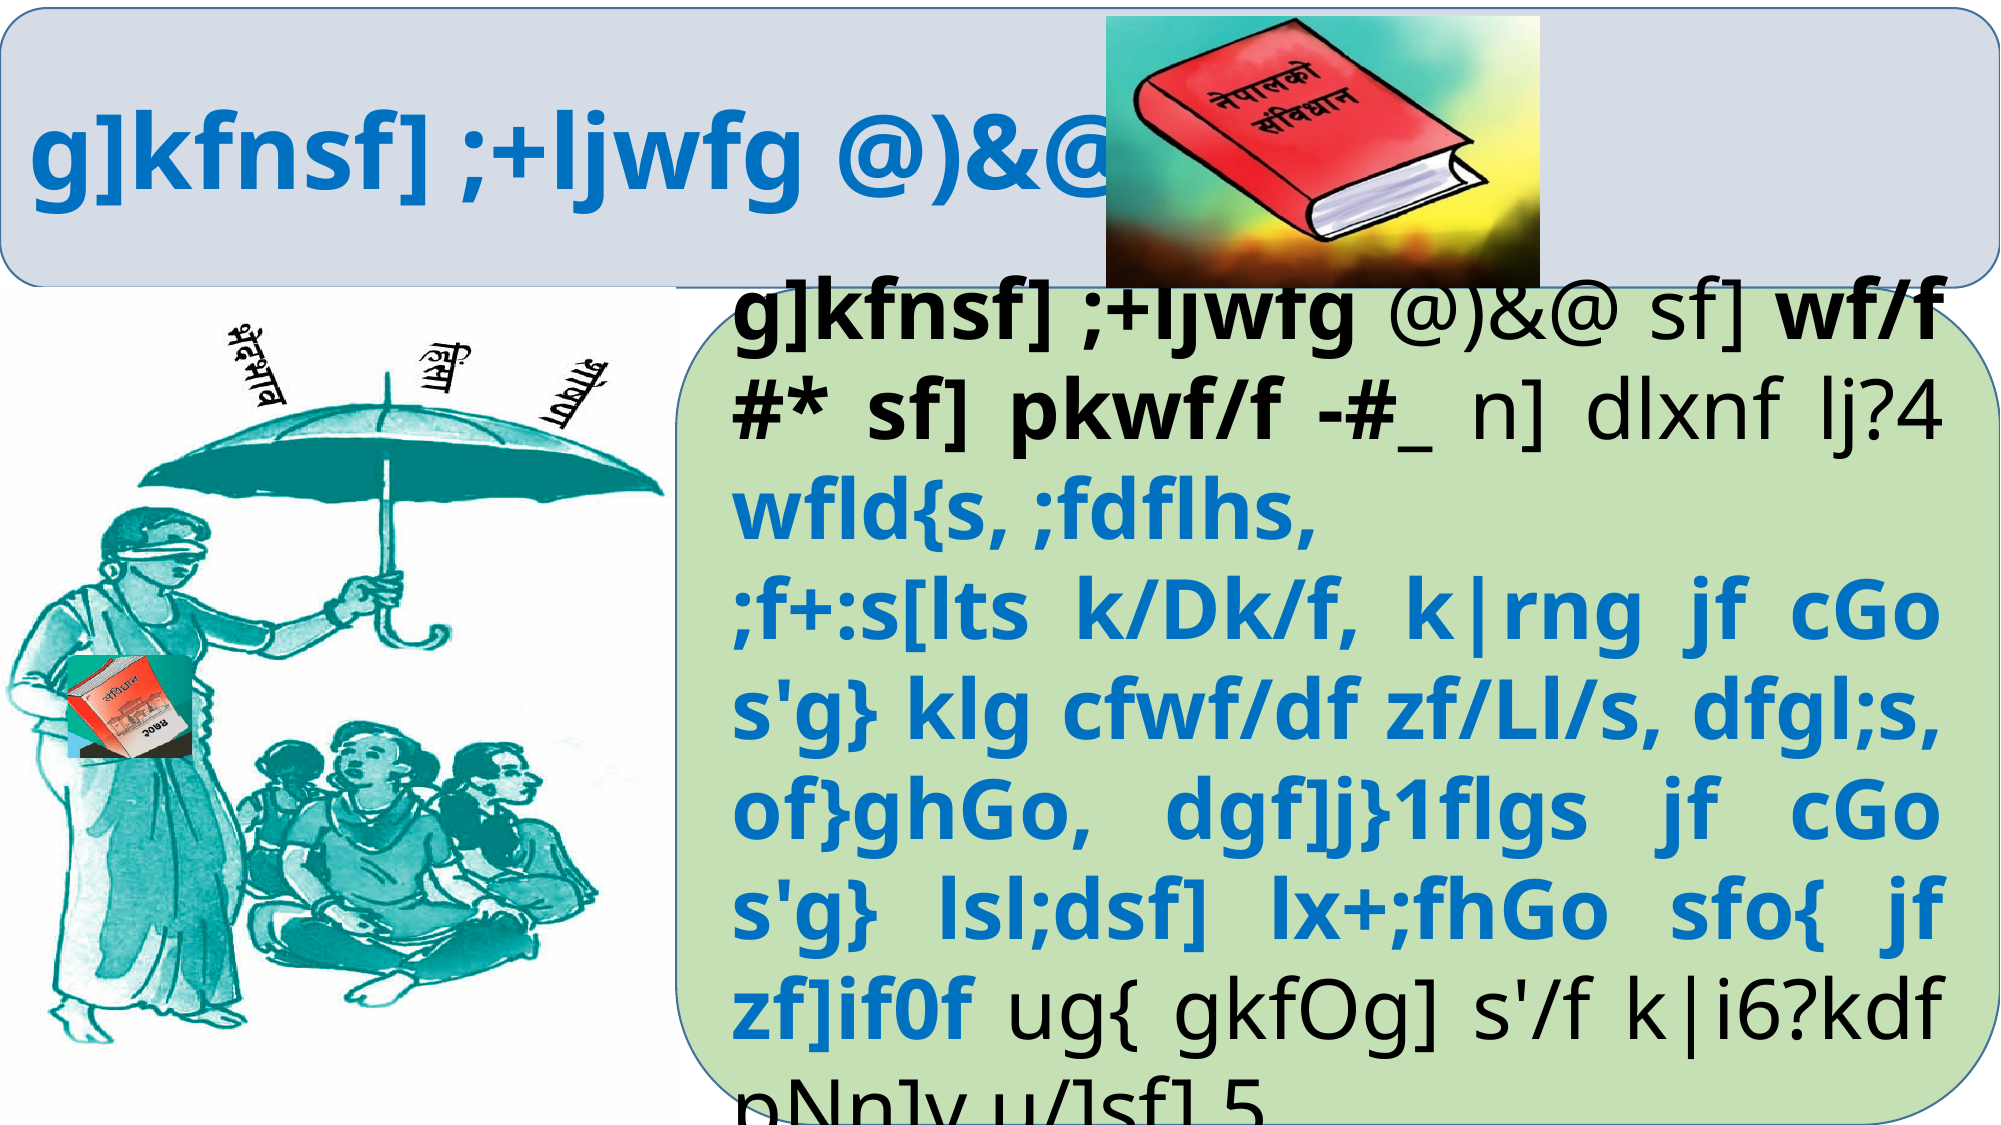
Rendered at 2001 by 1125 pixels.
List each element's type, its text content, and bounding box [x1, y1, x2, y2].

text_box g]kfnsf] ;+ljwfg @)&@ sf] wf/f #* sf] pkwf/f -#_ n] dlxnf lj?4 wfld{s, ;fdflhs, ;f+:s[lts k/Dk/f, k|rng jf cGo s'g} klg cfwf/df zf/Ll/s, dfgl;s, of}ghGo, dgf]j}1flgs jf cGo s'g} lsl;dsf] lx+;fhGo sfo{ jf zf]if0f ug{ gkfOg] s'/f k|i6?kdf pNn]v u/]sf] 5 . [677, 286, 2000, 1125]
picture [1106, 16, 1540, 288]
picture [0, 287, 677, 1125]
text_box g]kfnsf] ;+ljwfg @)&@ [0, 7, 2000, 289]
